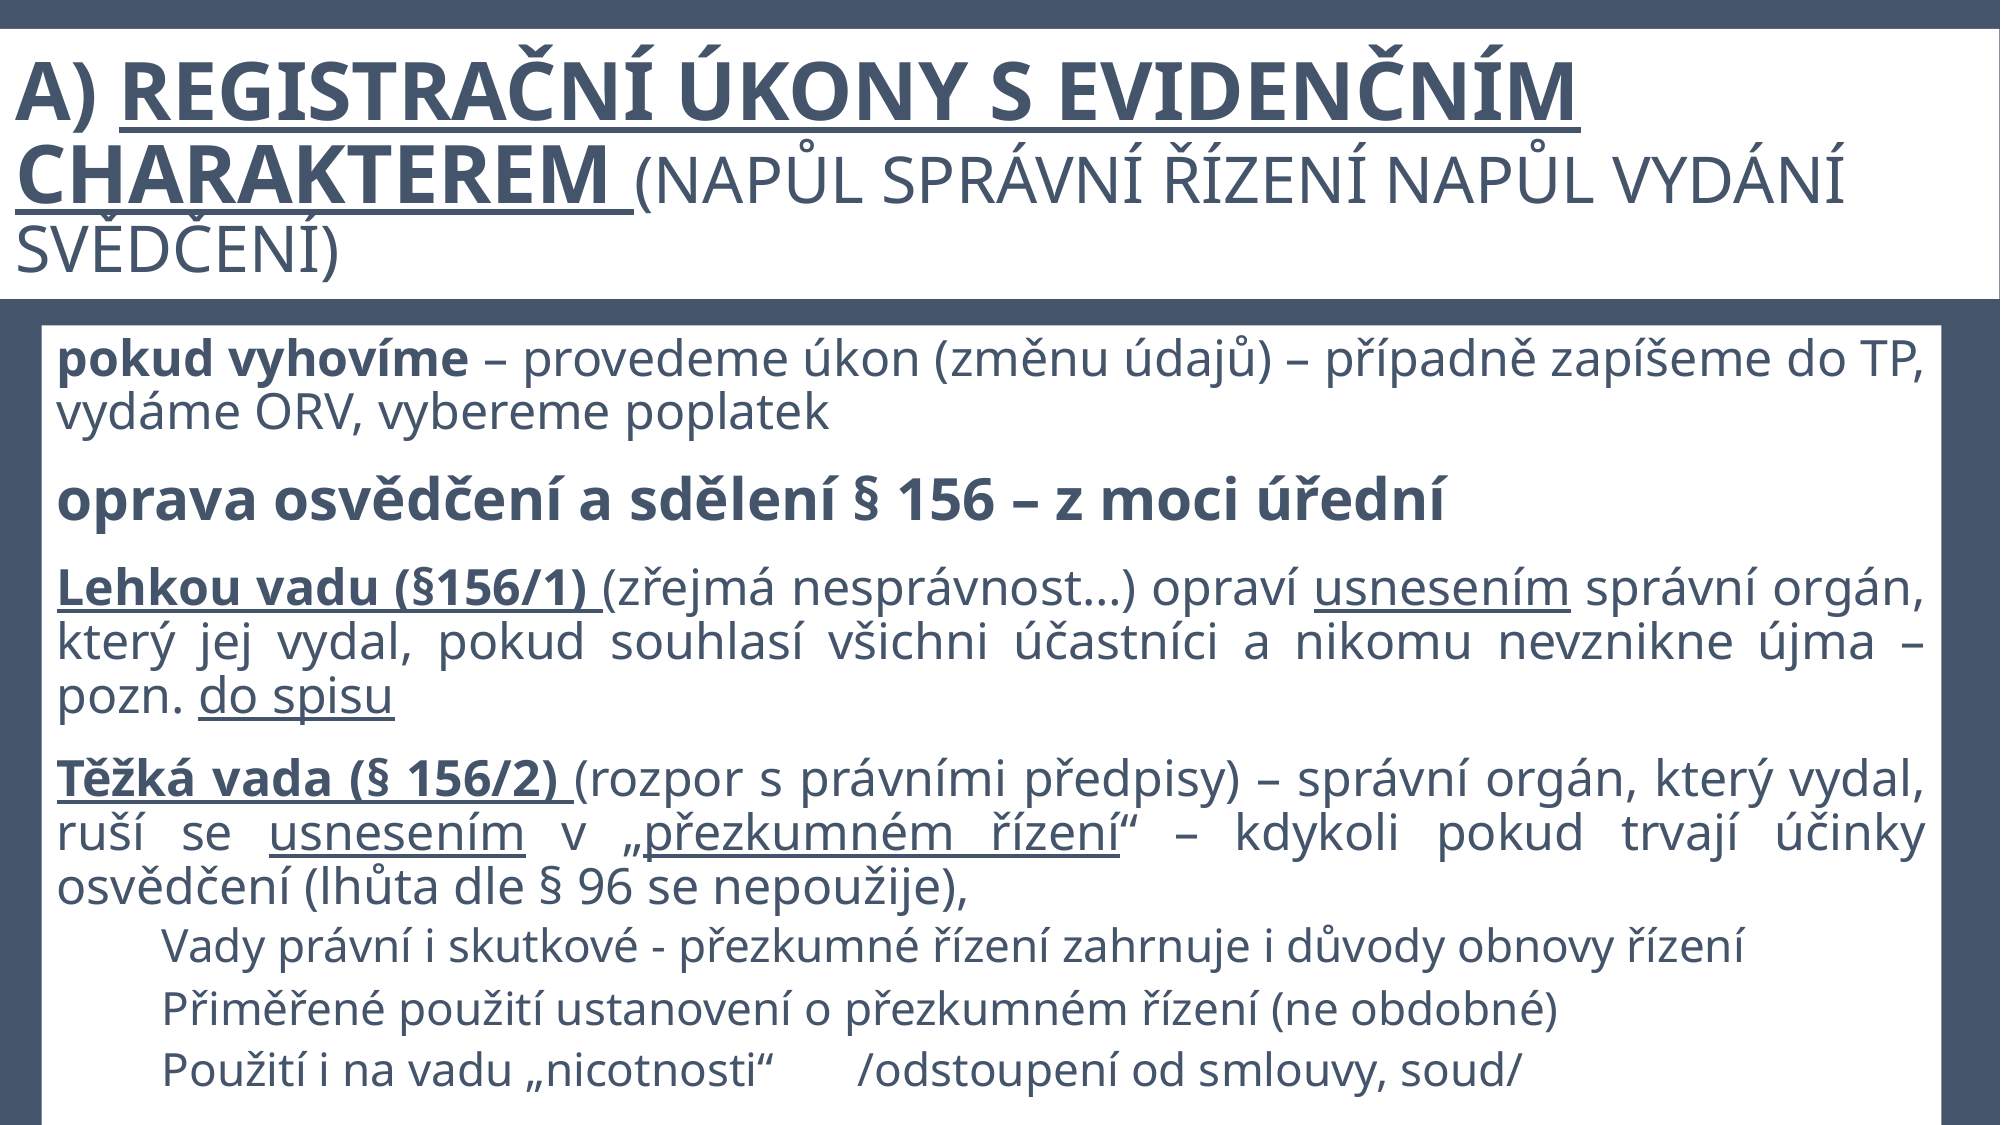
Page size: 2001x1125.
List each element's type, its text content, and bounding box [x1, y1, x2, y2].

list pokud vyhovíme – provedeme úkon (změnu údajů) – případně zapíšeme do TP, vydáme ORV, vybereme poplatek oprava osvědčení a sdělení § 156 – z moci úřední Lehkou vadu (§156/1) (zřejmá nesprávnost…) opraví usnesením správní orgán, který jej vydal, pokud souhlasí všichni účastníci a nikomu nevznikne újma – pozn. do spisu Těžká vada (§ 156/2) (rozpor s právními předpisy) – správní orgán, který vydal, ruší se usnesením v „přezkumném řízení“ – kdykoli pokud trvají účinky osvědčení (lhůta dle § 96 se nepoužije), Vady právní i skutkové - přezkumné řízení zahrnuje i důvody obnovy řízení Přiměřené použití ustanovení o přezkumném řízení (ne obdobné) Použití i na vadu „nicotnosti“ /odstoupení od smlouvy, soud/ [41, 325, 1942, 1125]
title A) registrační úkony s evidenčním charakterem (napůl správní řízení napůl vydání svědčení) [0, 46, 2000, 295]
